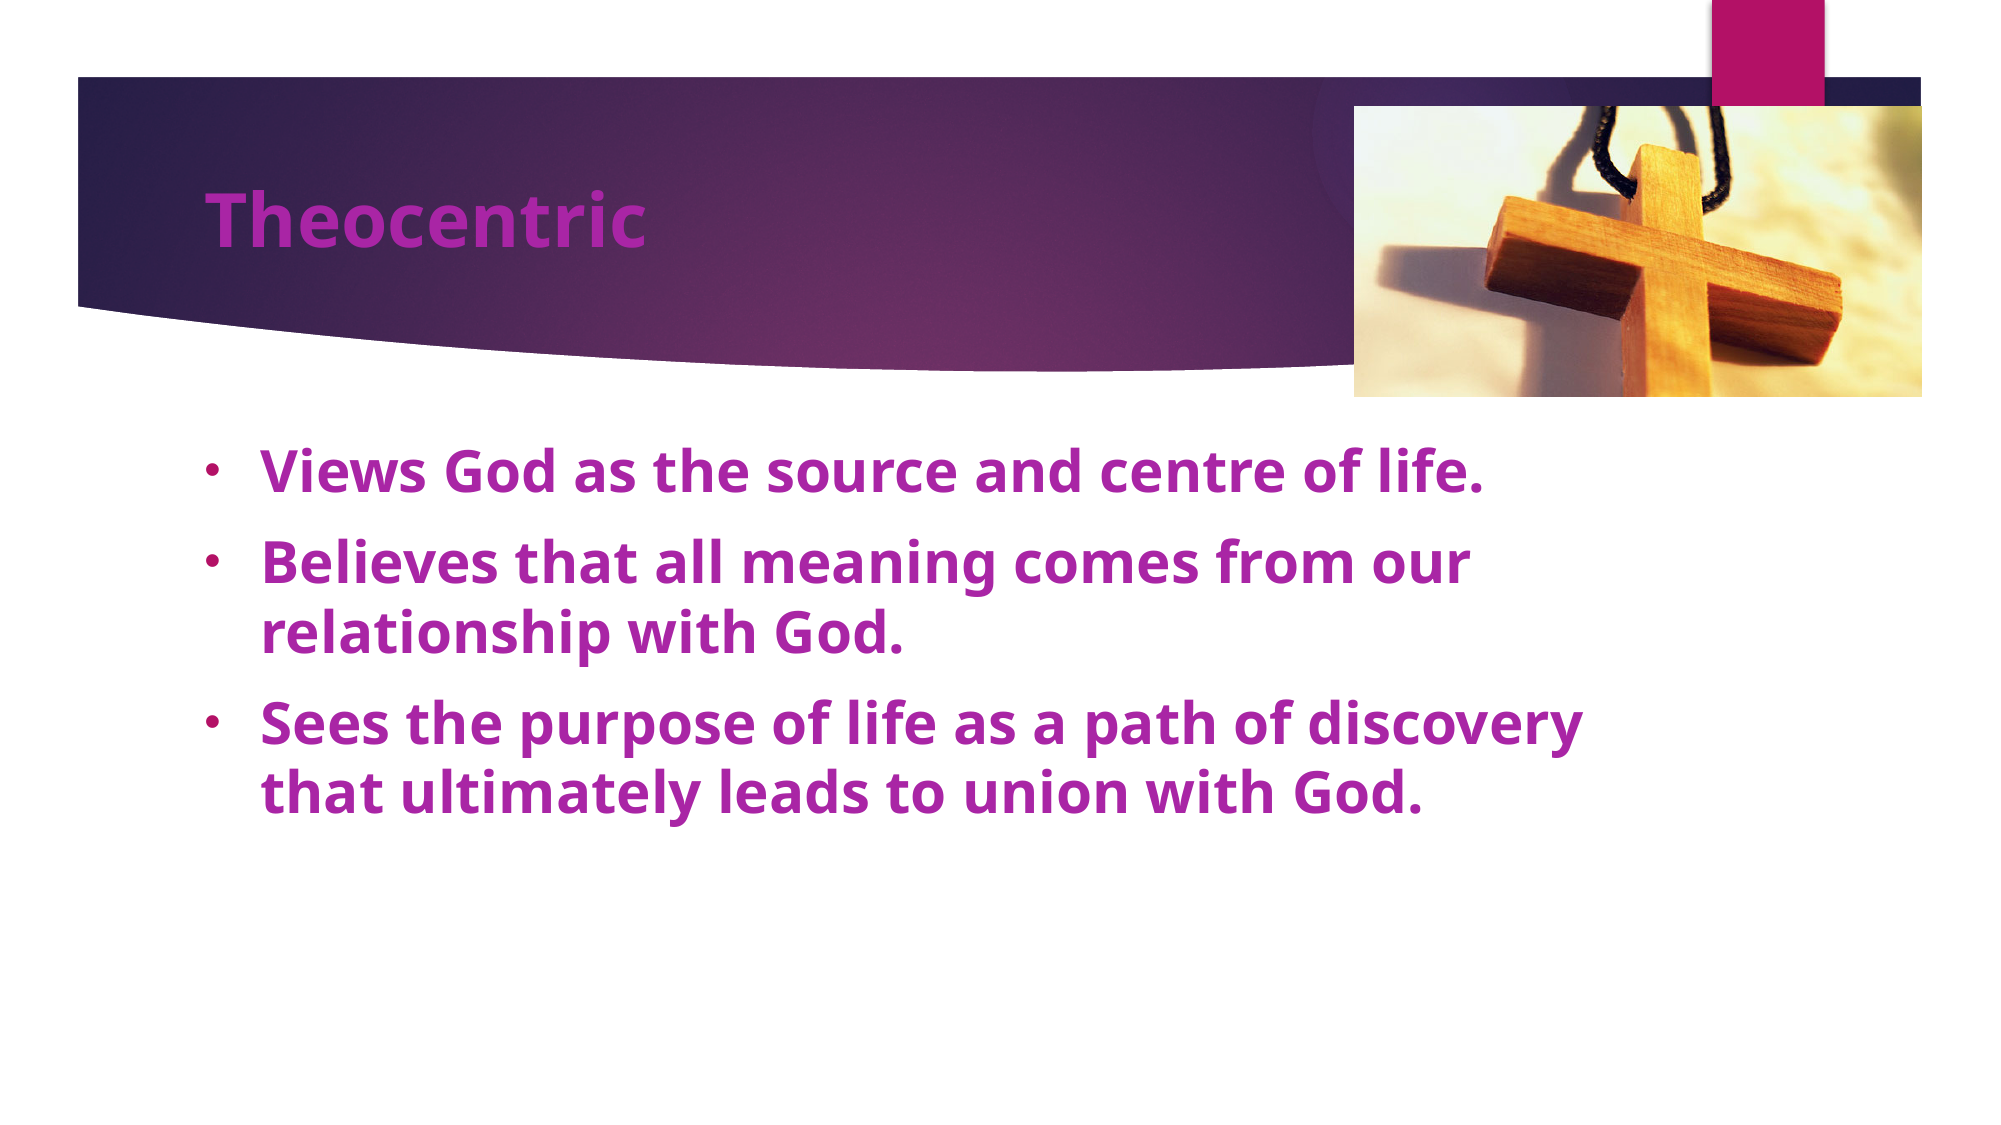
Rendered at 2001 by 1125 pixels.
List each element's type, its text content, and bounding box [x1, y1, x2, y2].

list Views God as the source and centre of life. Believes that all meaning comes from our relationship with God. Sees the purpose of life as a path of discovery that ultimately leads to union with God. [189, 427, 1638, 988]
title Theocentric [189, 159, 1348, 276]
picture [1353, 105, 1923, 397]
